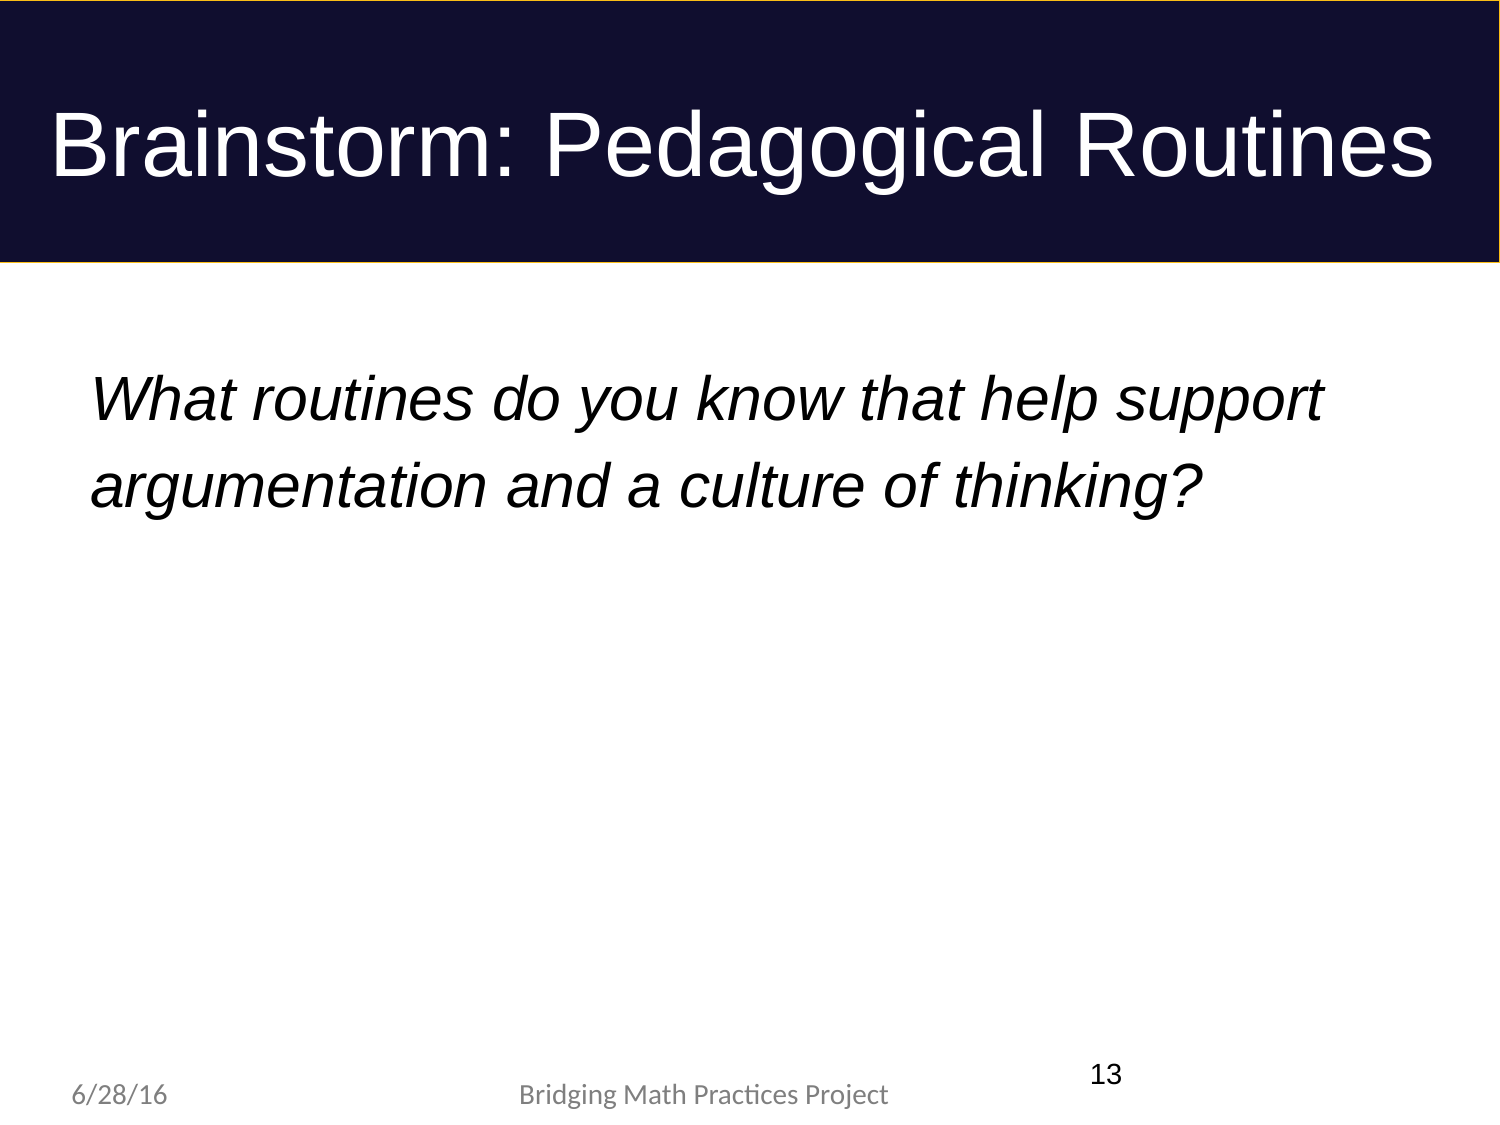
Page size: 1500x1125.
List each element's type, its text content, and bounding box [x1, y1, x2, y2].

list What routines do you know that help support argumentation and a culture of thinking? [75, 272, 1425, 1015]
slide_number 13 [1074, 1042, 1425, 1103]
title Brainstorm: Pedagogical Routines [34, 45, 1466, 234]
